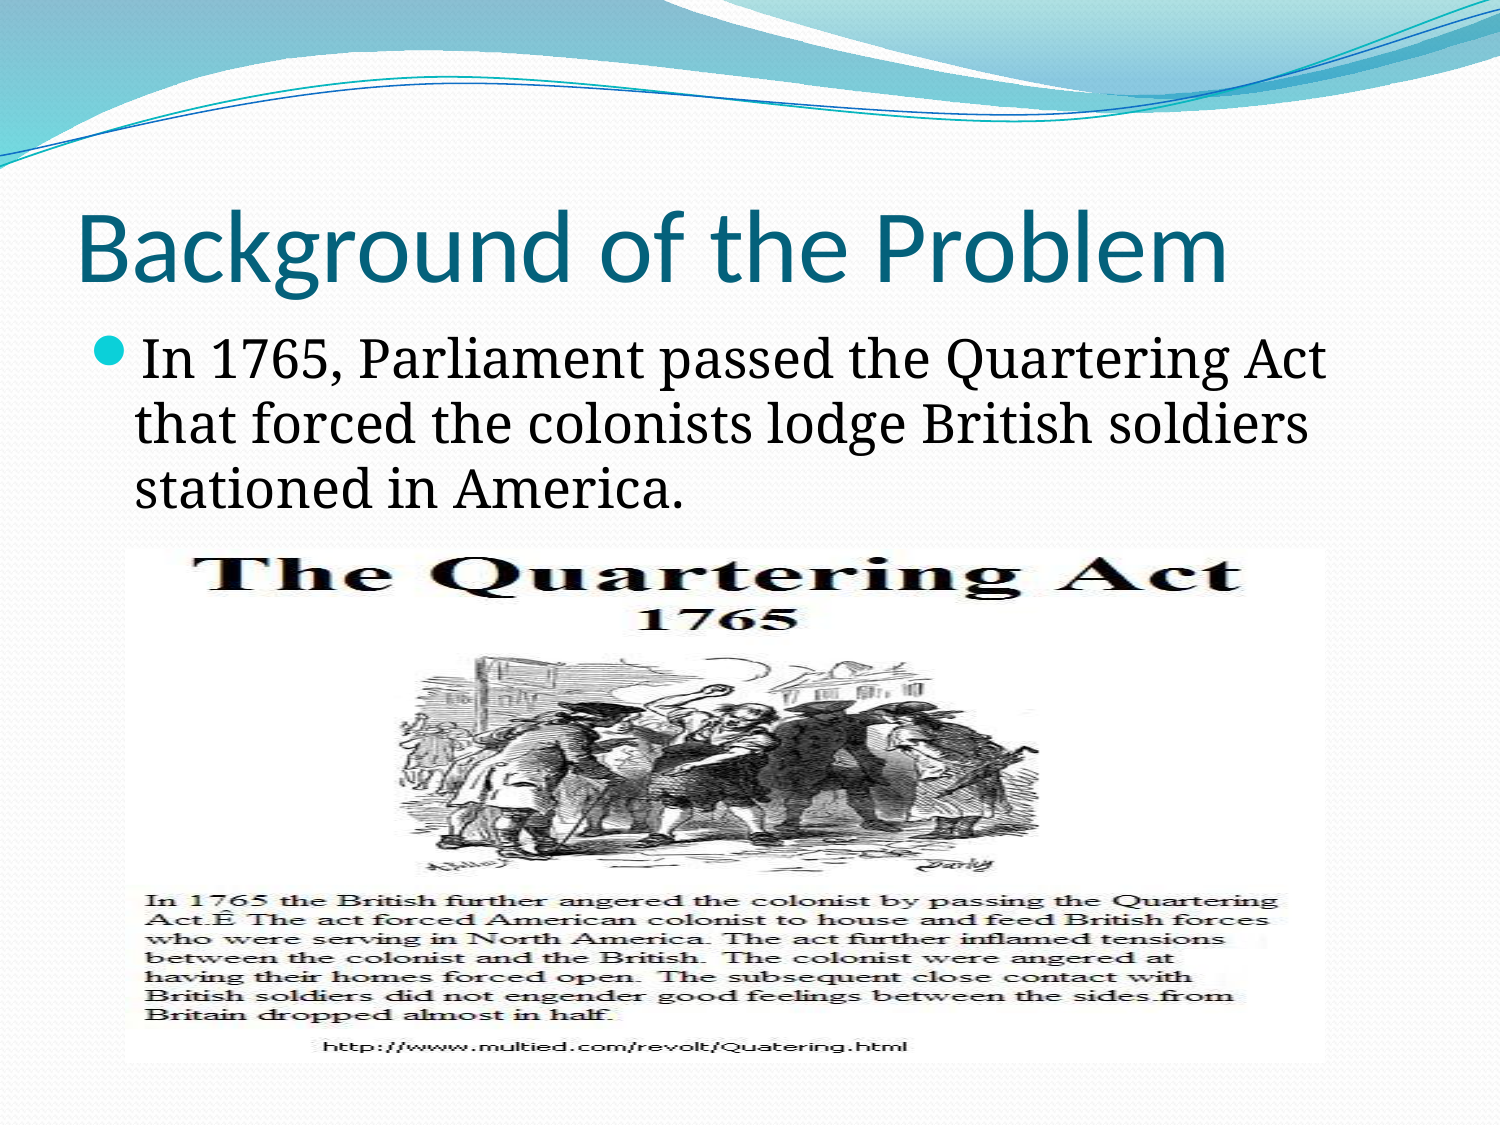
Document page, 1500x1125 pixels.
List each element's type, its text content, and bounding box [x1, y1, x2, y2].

picture [124, 549, 1326, 1063]
list In 1765, Parliament passed the Quartering Act that forced the colonists lodge British soldiers stationed in America. [75, 317, 1425, 1038]
title Background of the Problem [75, 115, 1425, 303]
